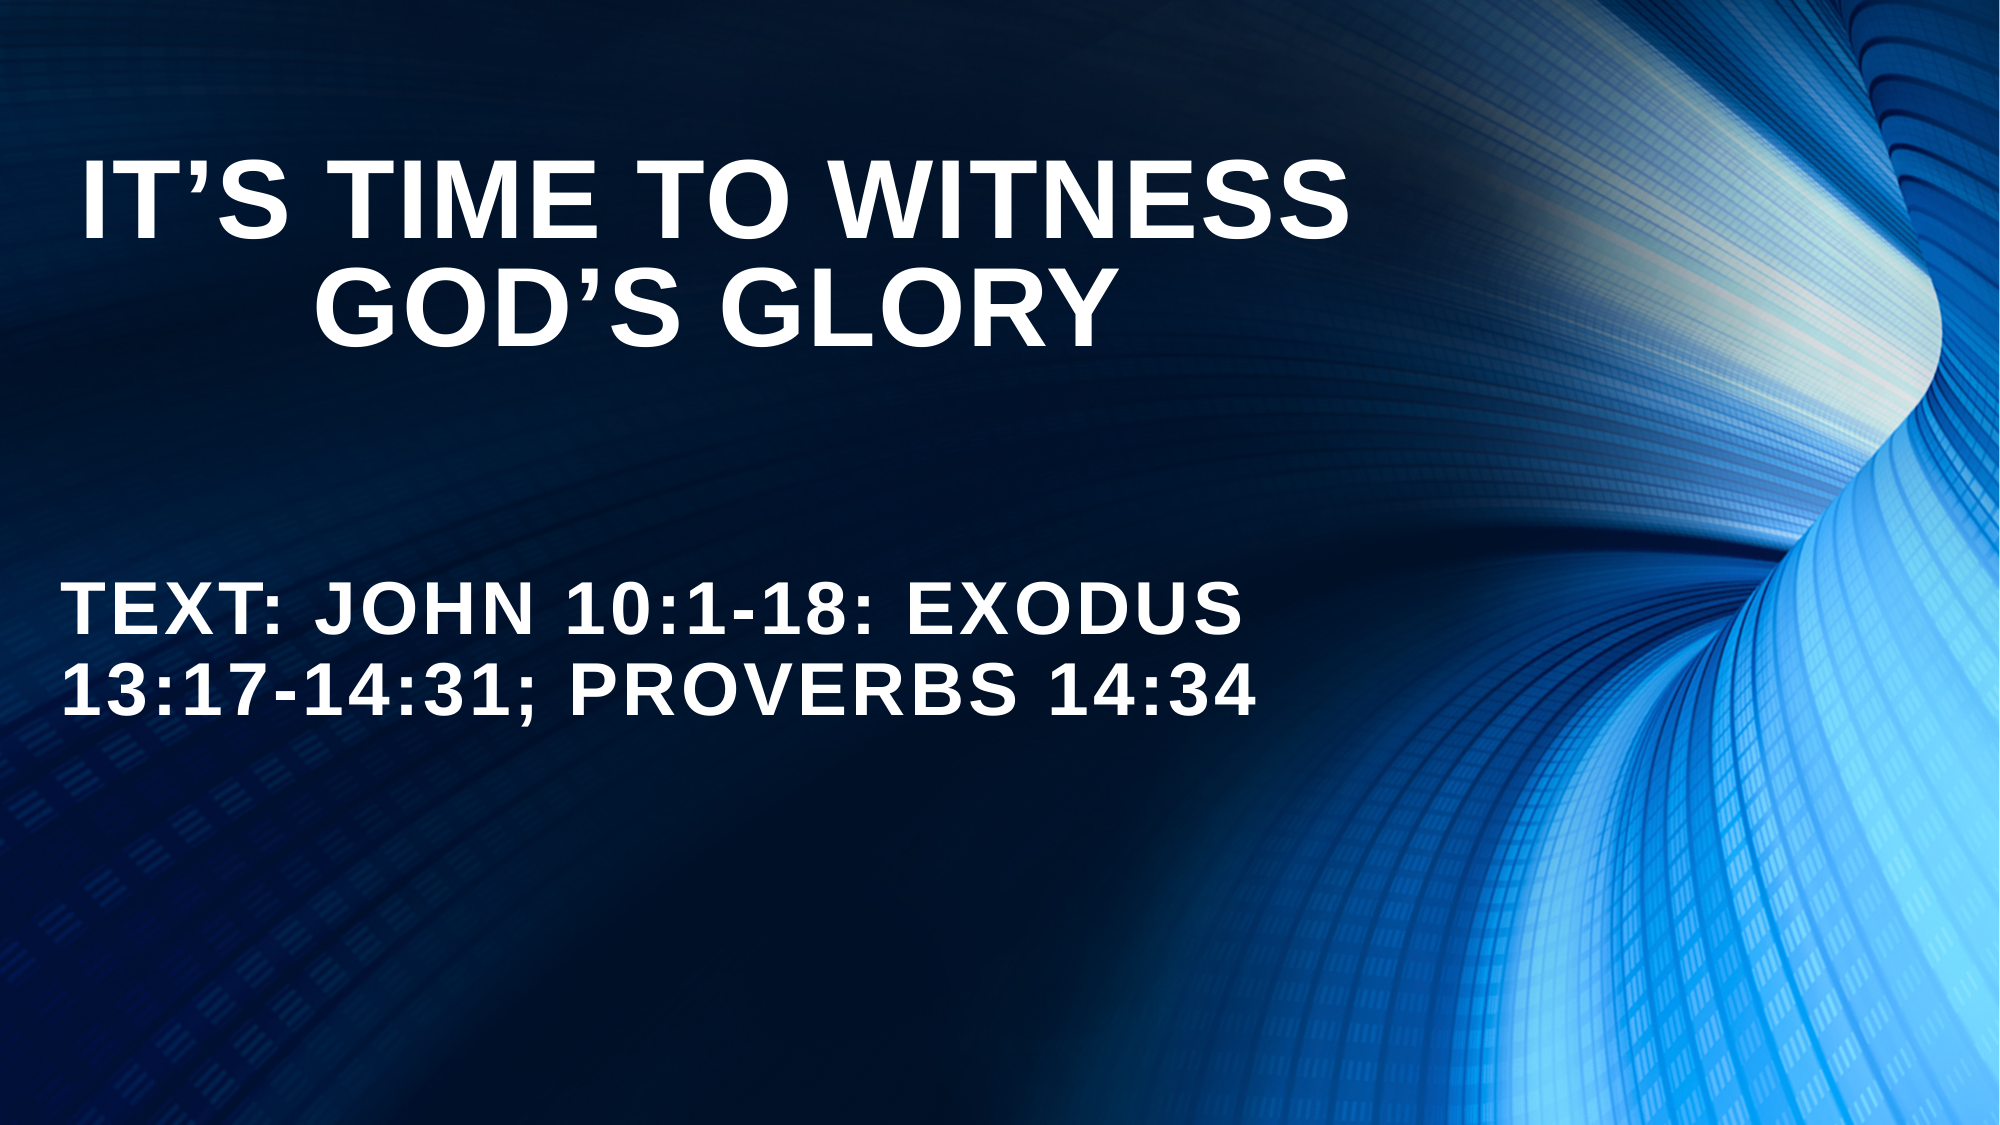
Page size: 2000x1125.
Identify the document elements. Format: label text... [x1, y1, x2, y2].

title IT’S TIME TO WITNESS GOD’S GLORY [42, 231, 1393, 377]
picture [0, 0, 2000, 1125]
subtitle Text: John 10:1-18: Exodus 13:17-14:31; Proverbs 14:34 [45, 562, 1396, 763]
